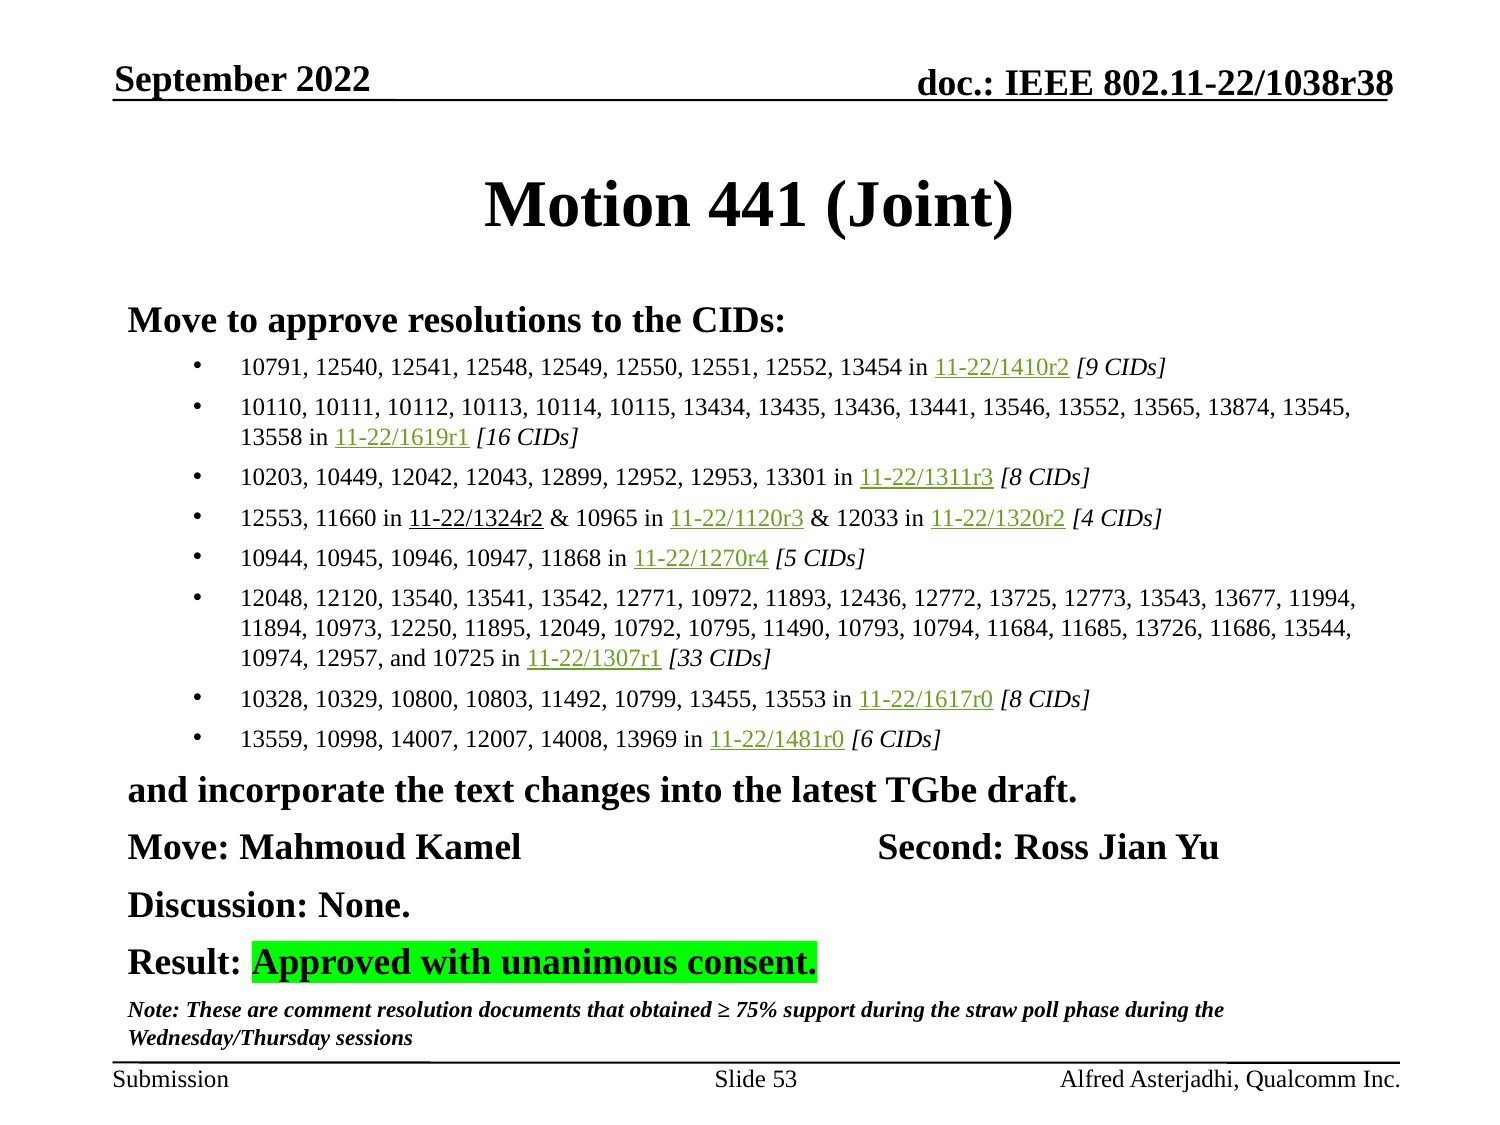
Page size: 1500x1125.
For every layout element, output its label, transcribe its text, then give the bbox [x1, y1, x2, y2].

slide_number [114, 54, 423, 100]
slide_number Slide 53 [712, 1061, 800, 1123]
list Move to approve resolutions to the CIDs: 10791, 12540, 12541, 12548, 12549, 12550, 12551, 12552, 13454 in 11-22/1410r2 [9 CIDs] 10110, 10111, 10112, 10113, 10114, 10115, 13434, 13435, 13436, 13441, 13546, 13552, 13565, 13874, 13545, 13558 in 11-22/1619r1 [16 CIDs] 10203, 10449, 12042, 12043, 12899, 12952, 12953, 13301 in 11-22/1311r3 [8 CIDs] 12553, 11660 in 11-22/1324r2 & 10965 in 11-22/1120r3 & 12033 in 11-22/1320r2 [4 CIDs] 10944, 10945, 10946, 10947, 11868 in 11-22/1270r4 [5 CIDs] 12048, 12120, 13540, 13541, 13542, 12771, 10972, 11893, 12436, 12772, 13725, 12773, 13543, 13677, 11994, 11894, 10973, 12250, 11895, 12049, 10792, 10795, 11490, 10793, 10794, 11684, 11685, 13726, 11686, 13544, 10974, 12957, and 10725 in 11-22/1307r1 [33 CIDs] 10328, 10329, 10800, 10803, 11492, 10799, 13455, 13553 in 11-22/1617r0 [8 CIDs] 13559, 10998, 14007, 12007, 14008, 13969 in 11-22/1481r0 [6 CIDs] and incorporate the text changes into the latest TGbe draft. Move: Mahmoud Kamel Second: Ross Jian Yu Discussion: None. Result: Approved with unanimous consent. Note: These are comment resolution documents that obtained ≥ 75% support during the straw poll phase during the Wednesday/Thursday sessions [112, 286, 1388, 1063]
footer Alfred Asterjadhi, Qualcomm Inc. [878, 1061, 1402, 1093]
title Motion 441 (Joint) [112, 112, 1388, 286]
